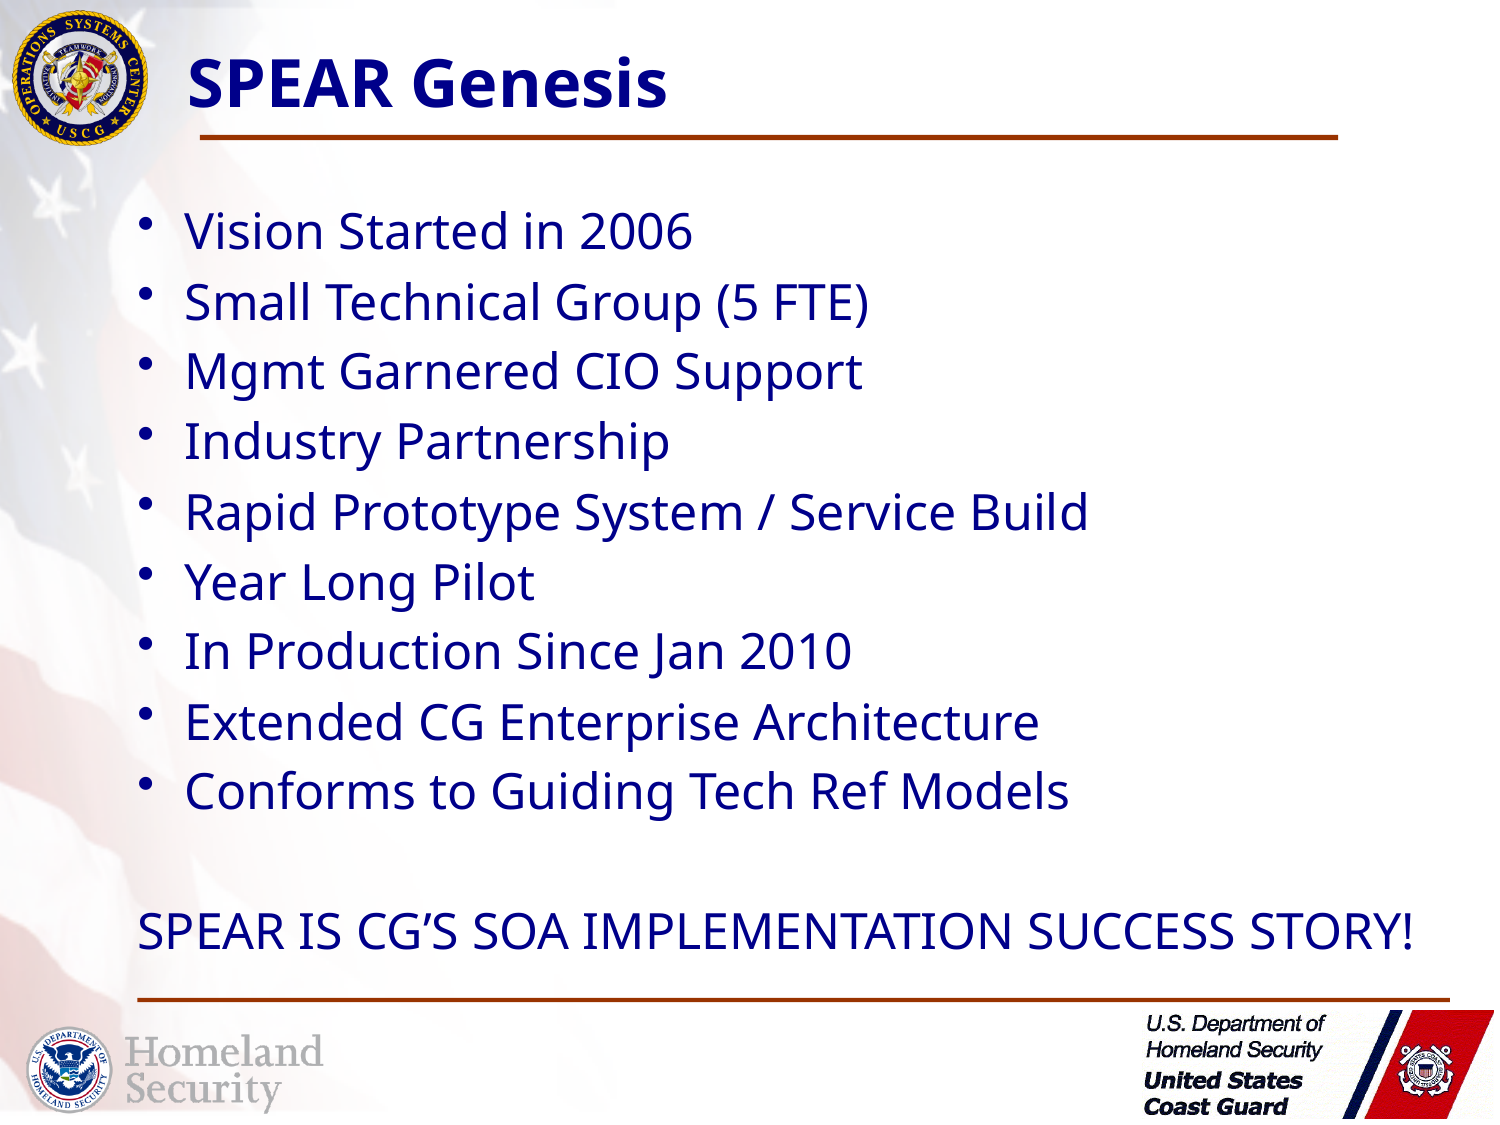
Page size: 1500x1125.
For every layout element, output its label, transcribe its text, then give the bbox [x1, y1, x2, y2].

list Vision Started in 2006 Small Technical Group (5 FTE) Mgmt Garnered CIO Support Industry Partnership Rapid Prototype System / Service Build Year Long Pilot In Production Since Jan 2010 Extended CG Enterprise Architecture Conforms to Guiding Tech Ref Models SPEAR IS CG’S SOA IMPLEMENTATION SUCCESS STORY! [137, 199, 1451, 976]
title SPEAR Genesis [187, 37, 1319, 126]
picture [0, 0, 1500, 1125]
